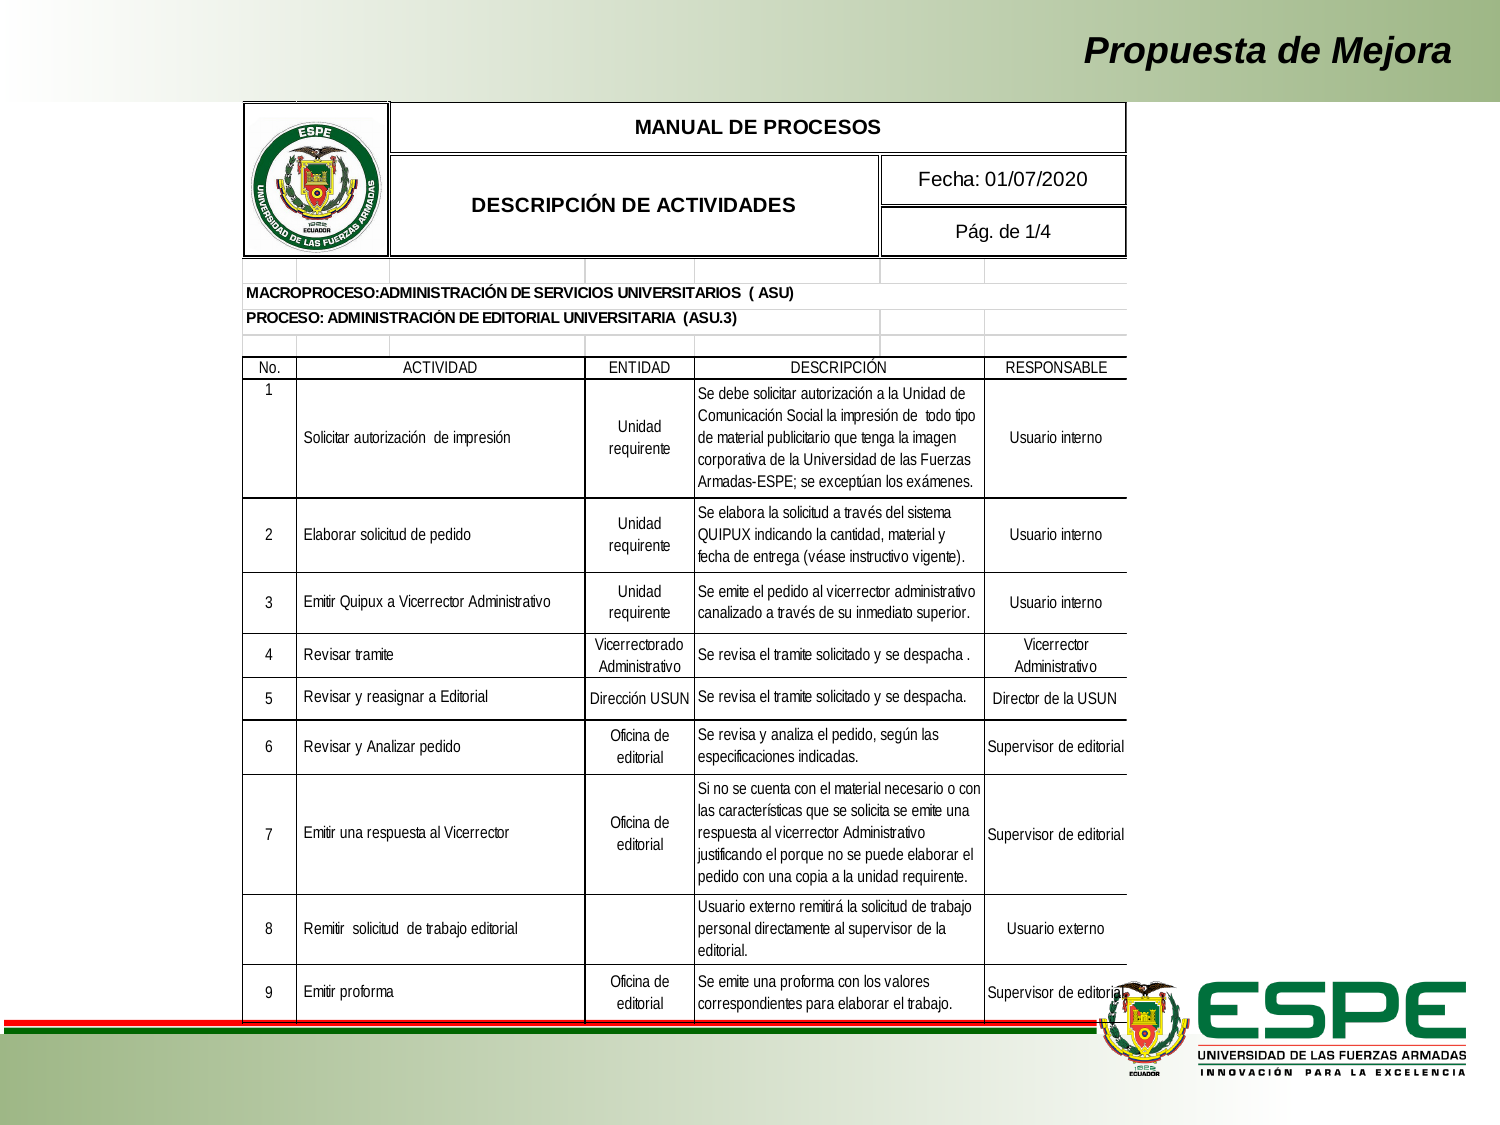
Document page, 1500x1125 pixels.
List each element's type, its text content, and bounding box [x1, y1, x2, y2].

text_box Propuesta de Mejora [1068, 19, 1480, 79]
picture [241, 101, 1466, 1076]
